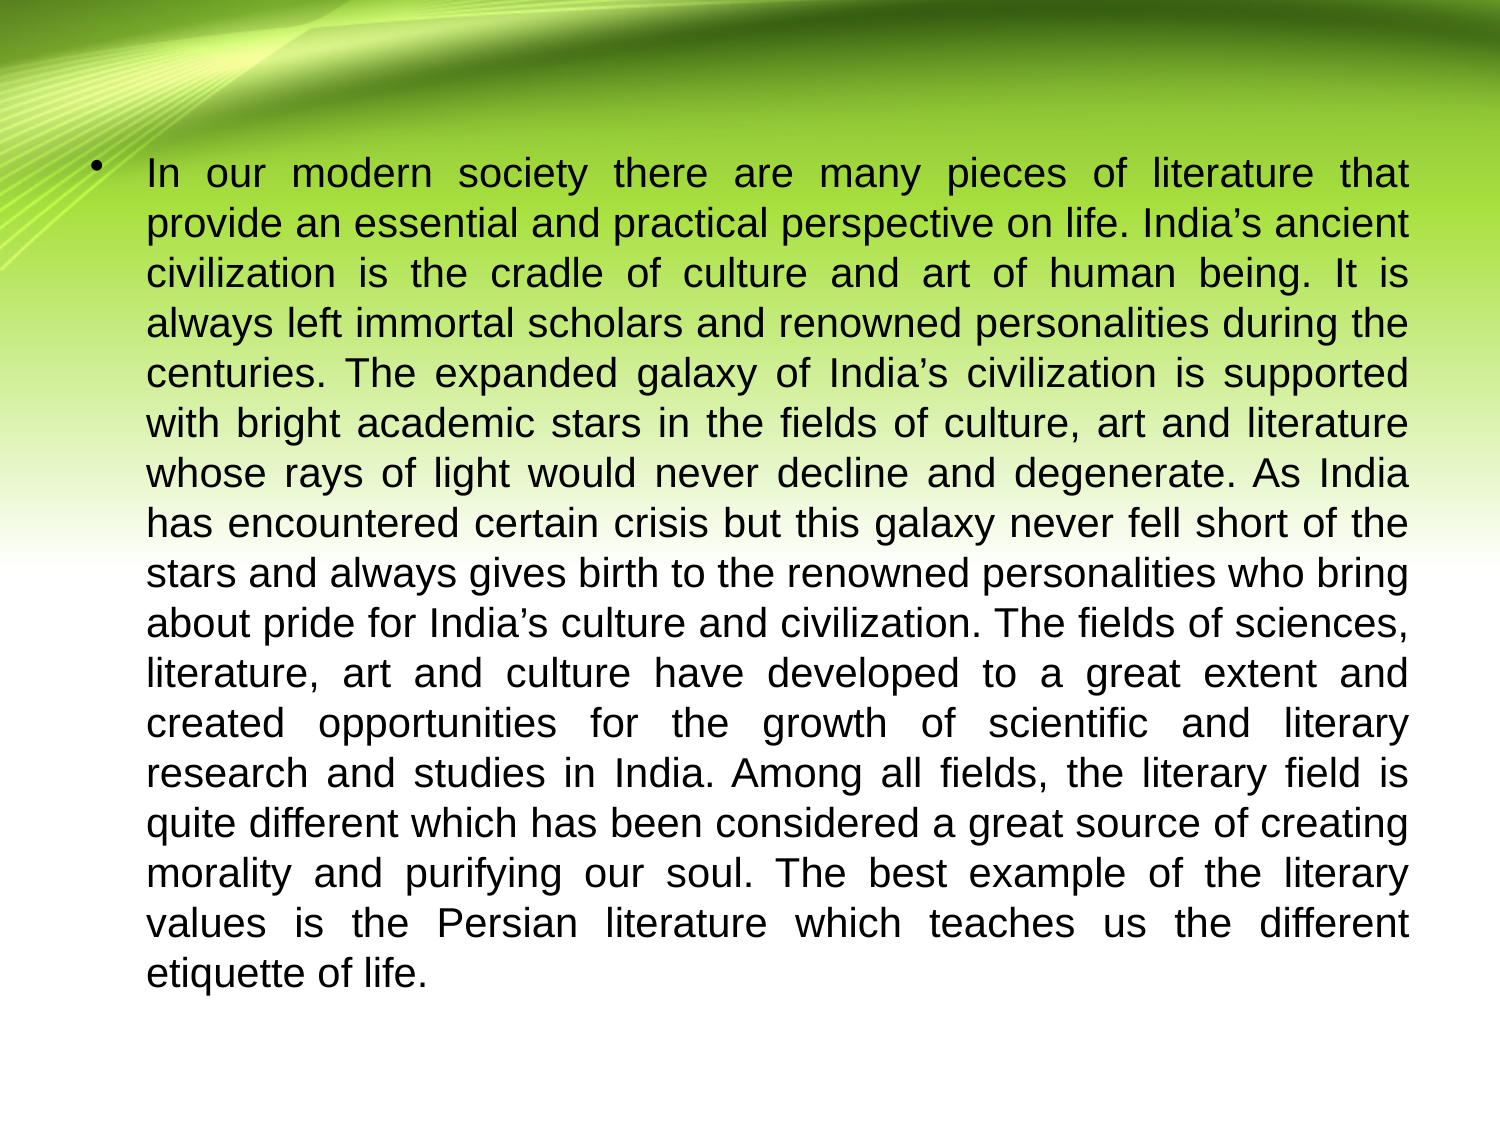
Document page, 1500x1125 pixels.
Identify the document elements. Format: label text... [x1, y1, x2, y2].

list In our modern society there are many pieces of literature that provide an essential and practical perspective on life. India’s ancient civilization is the cradle of culture and art of human being. It is always left immortal scholars and renowned personalities during the centuries. The expanded galaxy of India’s civilization is supported with bright academic stars in the fields of culture, art and literature whose rays of light would never decline and degenerate. As India has encountered certain crisis but this galaxy never fell short of the stars and always gives birth to the renowned personalities who bring about pride for India’s culture and civilization. The fields of sciences, literature, art and culture have developed to a great extent and created opportunities for the growth of scientific and literary research and studies in India. Among all fields, the literary field is quite different which has been considered a great source of creating morality and purifying our soul. The best example of the literary values is the Persian literature which teaches us the different etiquette of life. [74, 137, 1426, 1006]
picture [0, 0, 1500, 1125]
